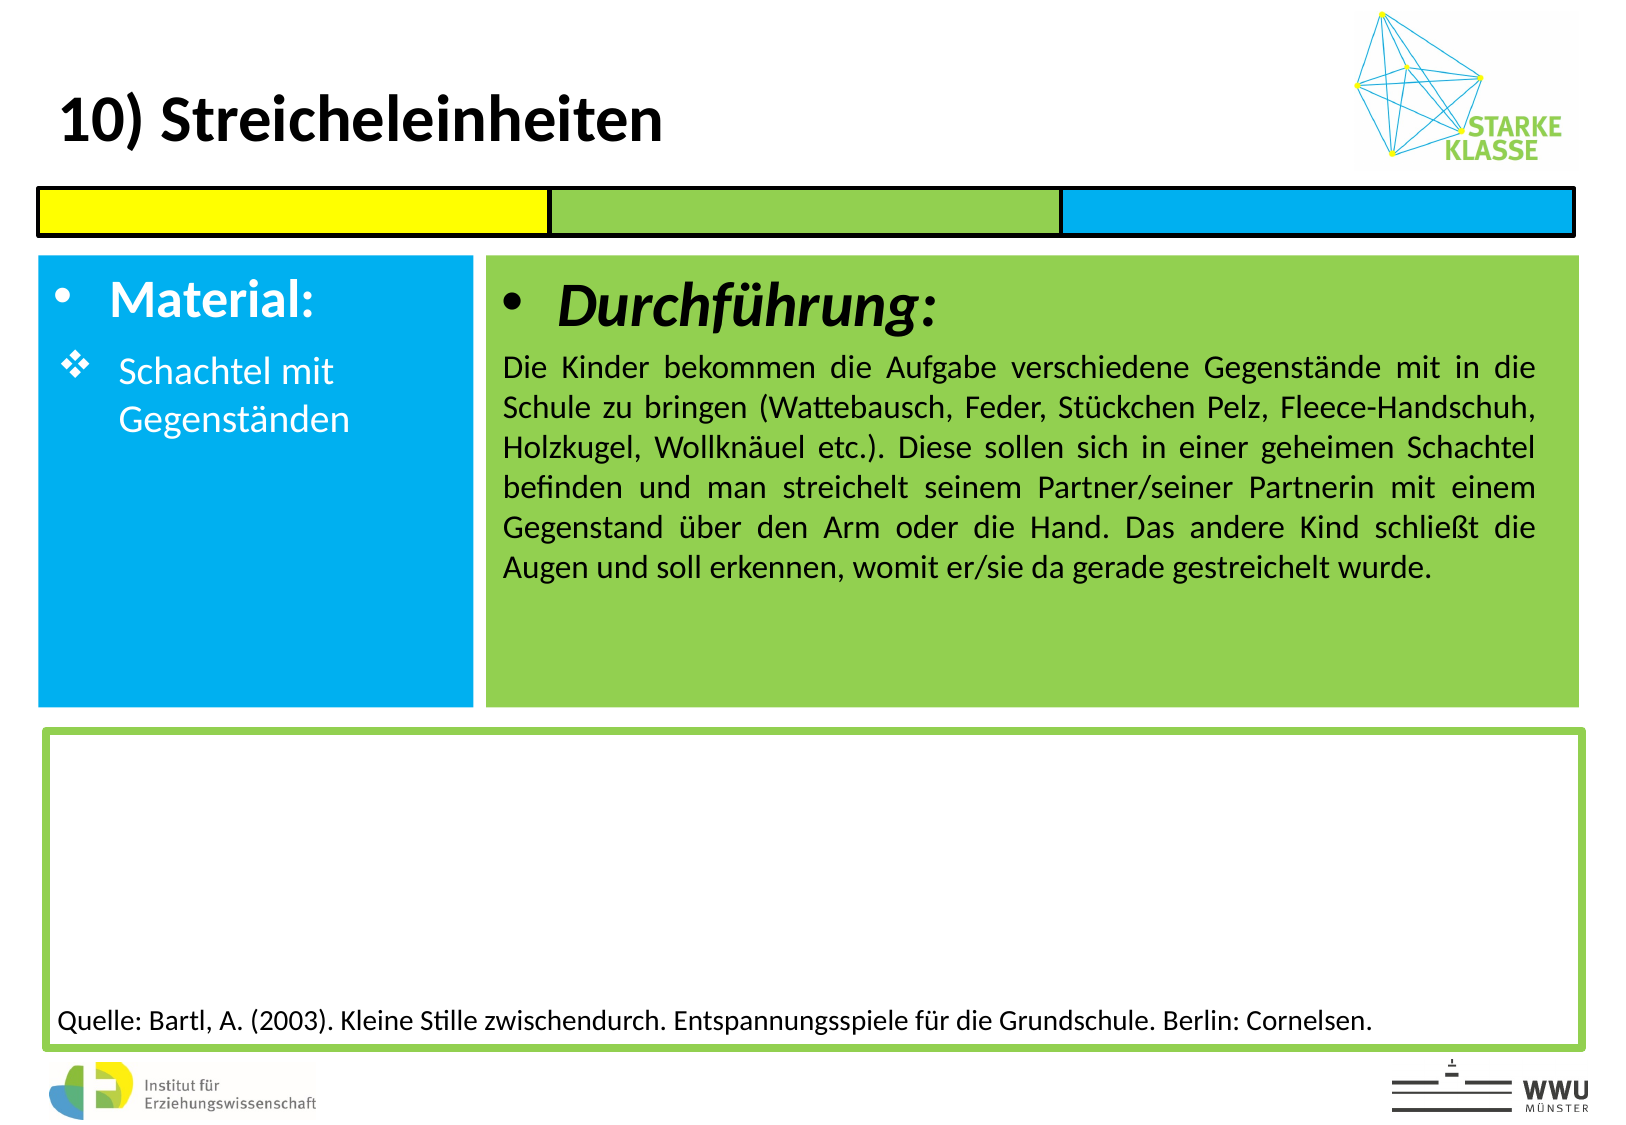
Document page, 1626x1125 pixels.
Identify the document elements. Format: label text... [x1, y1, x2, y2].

list Die Kinder bekommen die Aufgabe verschiedene Gegenstände mit in die Schule zu bringen (Wattebausch, Feder, Stückchen Pelz, Fleece-Handschuh, Holzkugel, Wollknäuel etc.). Diese sollen sich in einer geheimen Schachtel befinden und man streichelt seinem Partner/seiner Partnerin mit einem Gegenstand über den Arm oder die Hand. Das andere Kind schließt die Augen und soll erkennen, womit er/sie da gerade gestreichelt wurde. [487, 338, 1553, 702]
list Schachtel mit Gegenständen [42, 338, 470, 681]
picture [49, 1062, 316, 1120]
text_box Quelle: Bartl, A. (2003). Kleine Stille zwischendurch. Entspannungsspiele für die Grundschule. Berlin: Cornelsen. [42, 993, 1571, 1044]
picture [1354, 11, 1579, 171]
list 10) Streicheleinheiten [42, 67, 1266, 186]
picture [1392, 1059, 1588, 1112]
